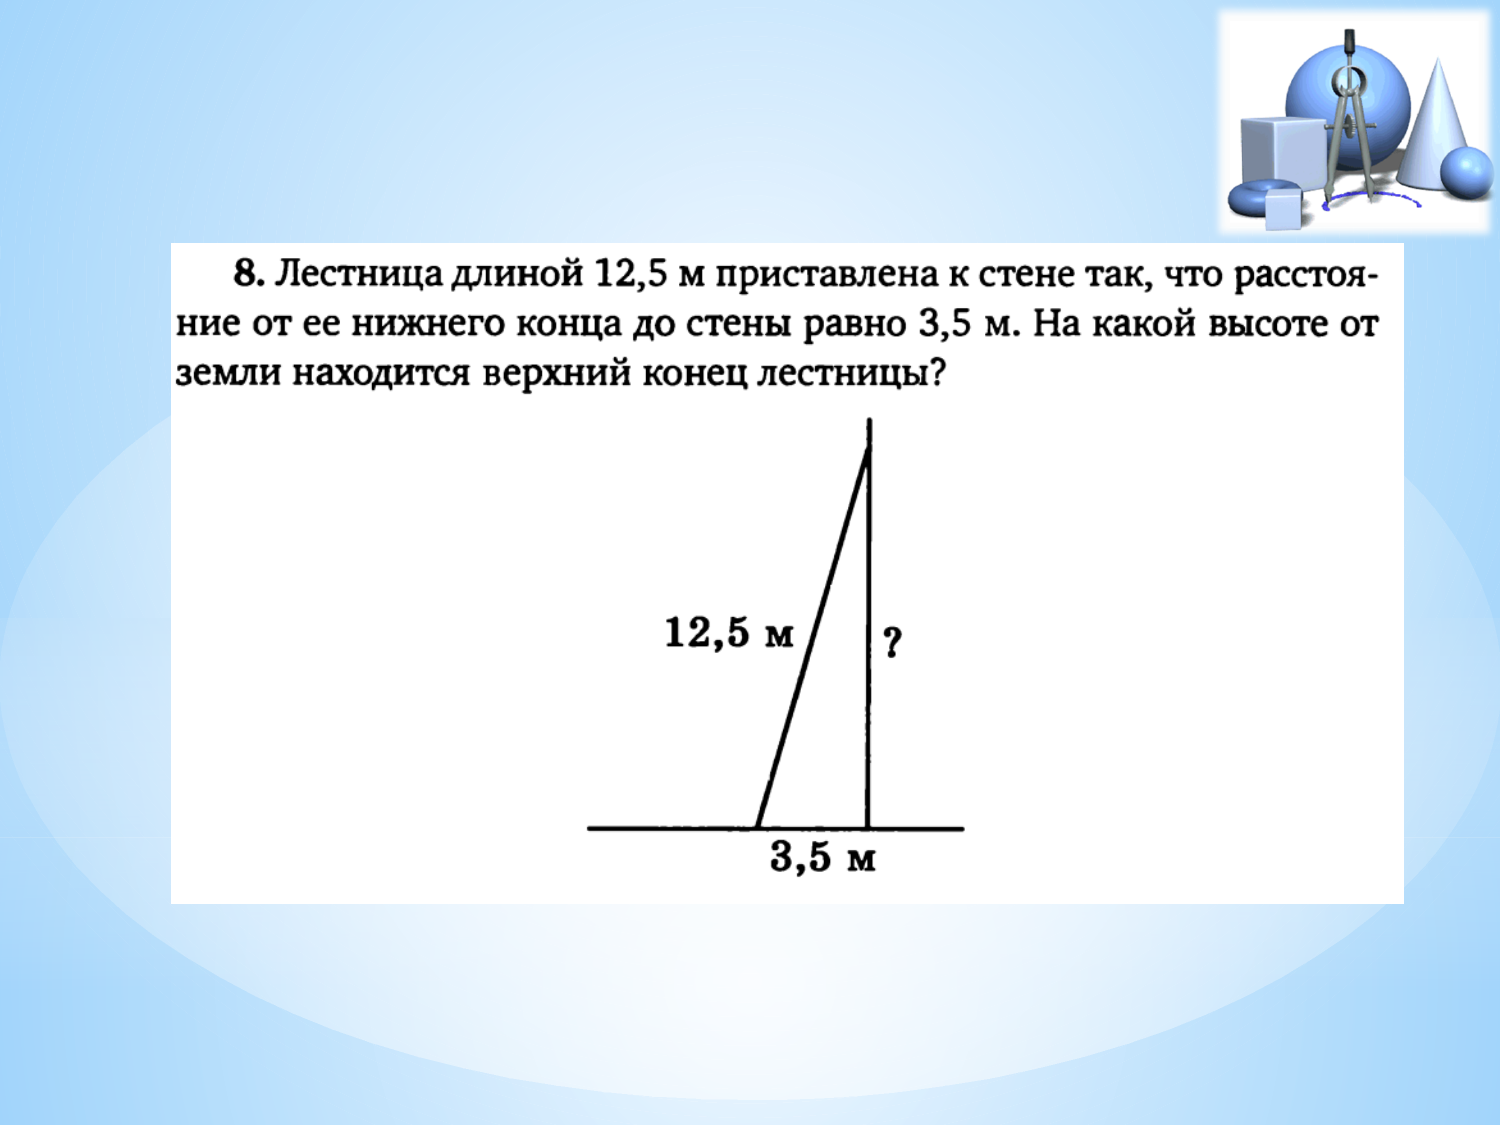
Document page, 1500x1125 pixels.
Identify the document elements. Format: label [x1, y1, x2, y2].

picture [170, 0, 1500, 904]
